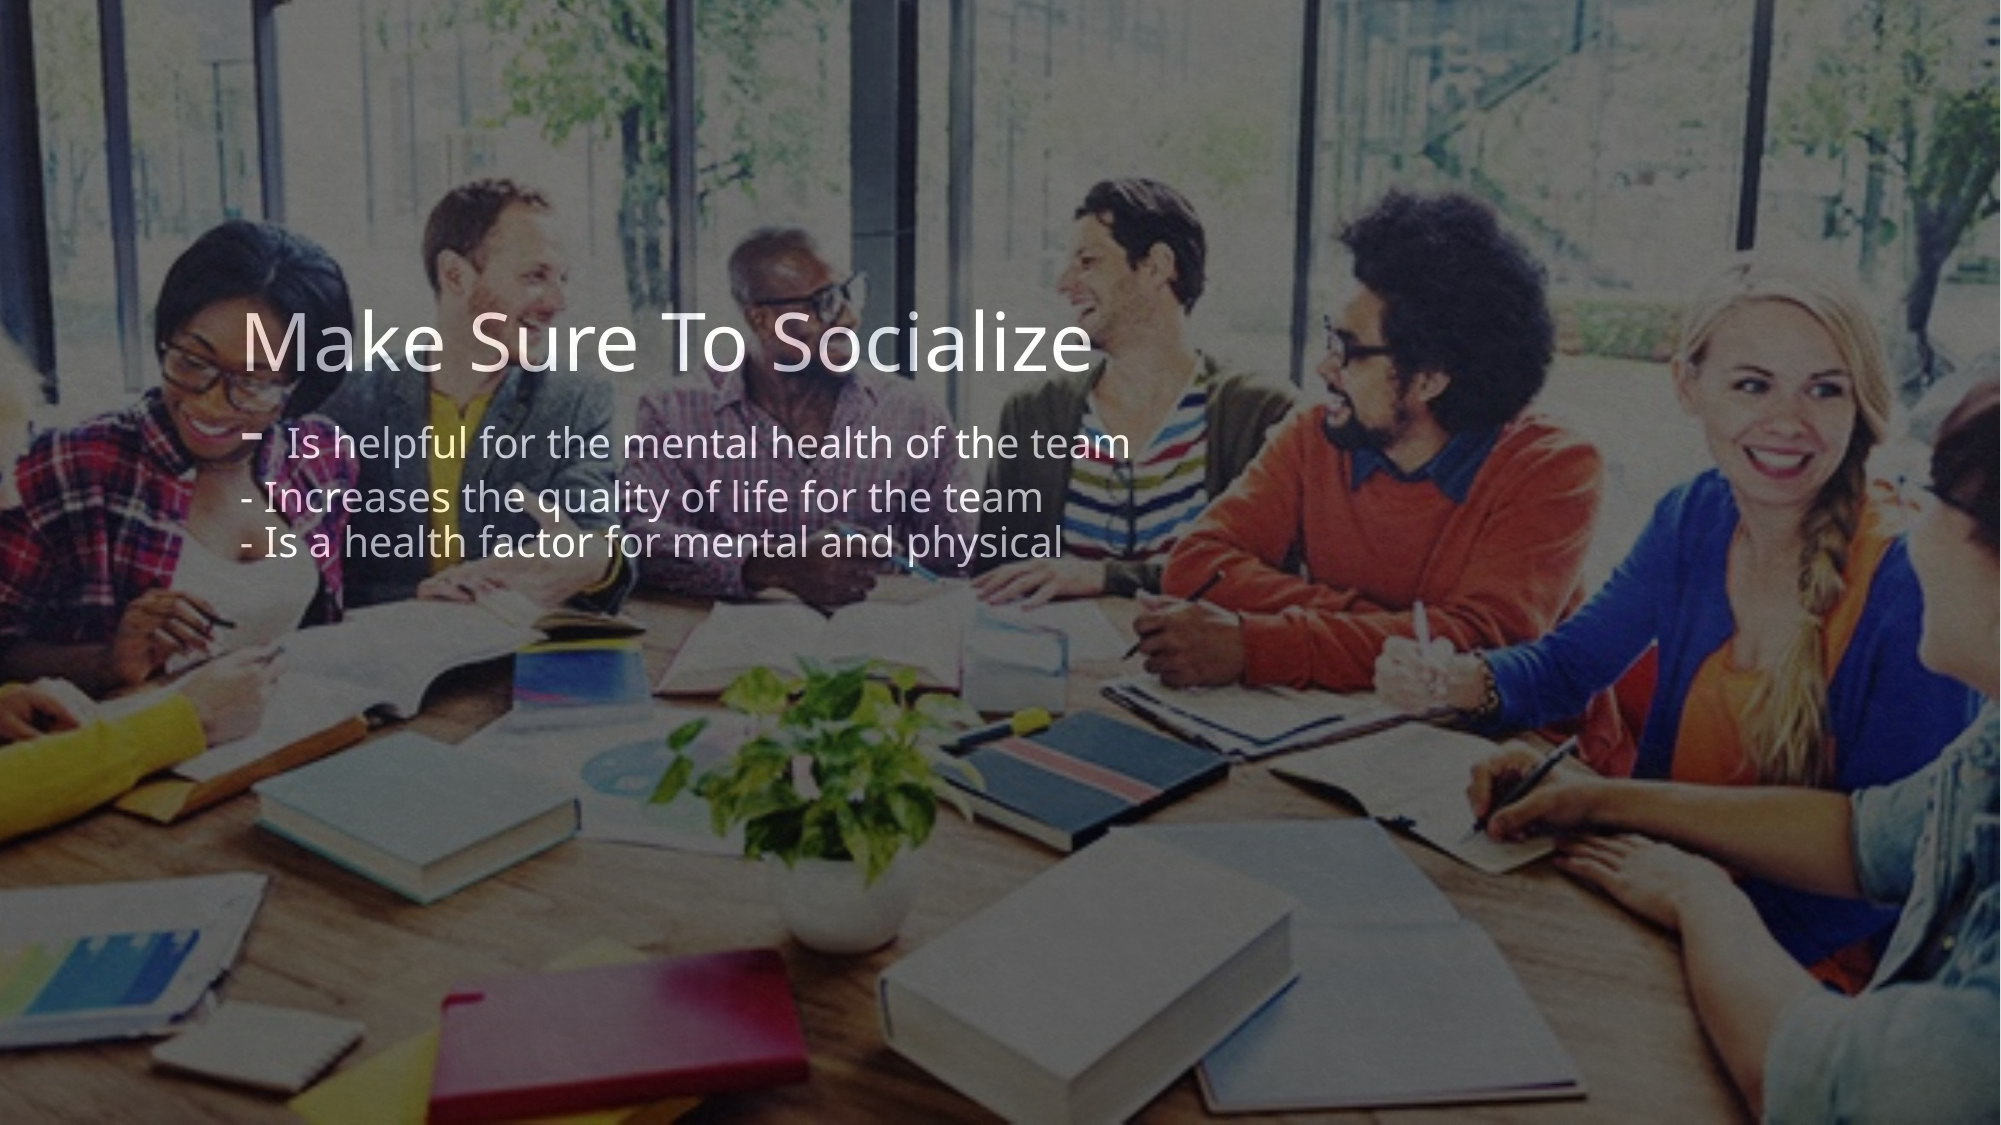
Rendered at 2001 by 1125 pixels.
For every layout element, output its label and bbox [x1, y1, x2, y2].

list [0, 0, 2000, 1125]
